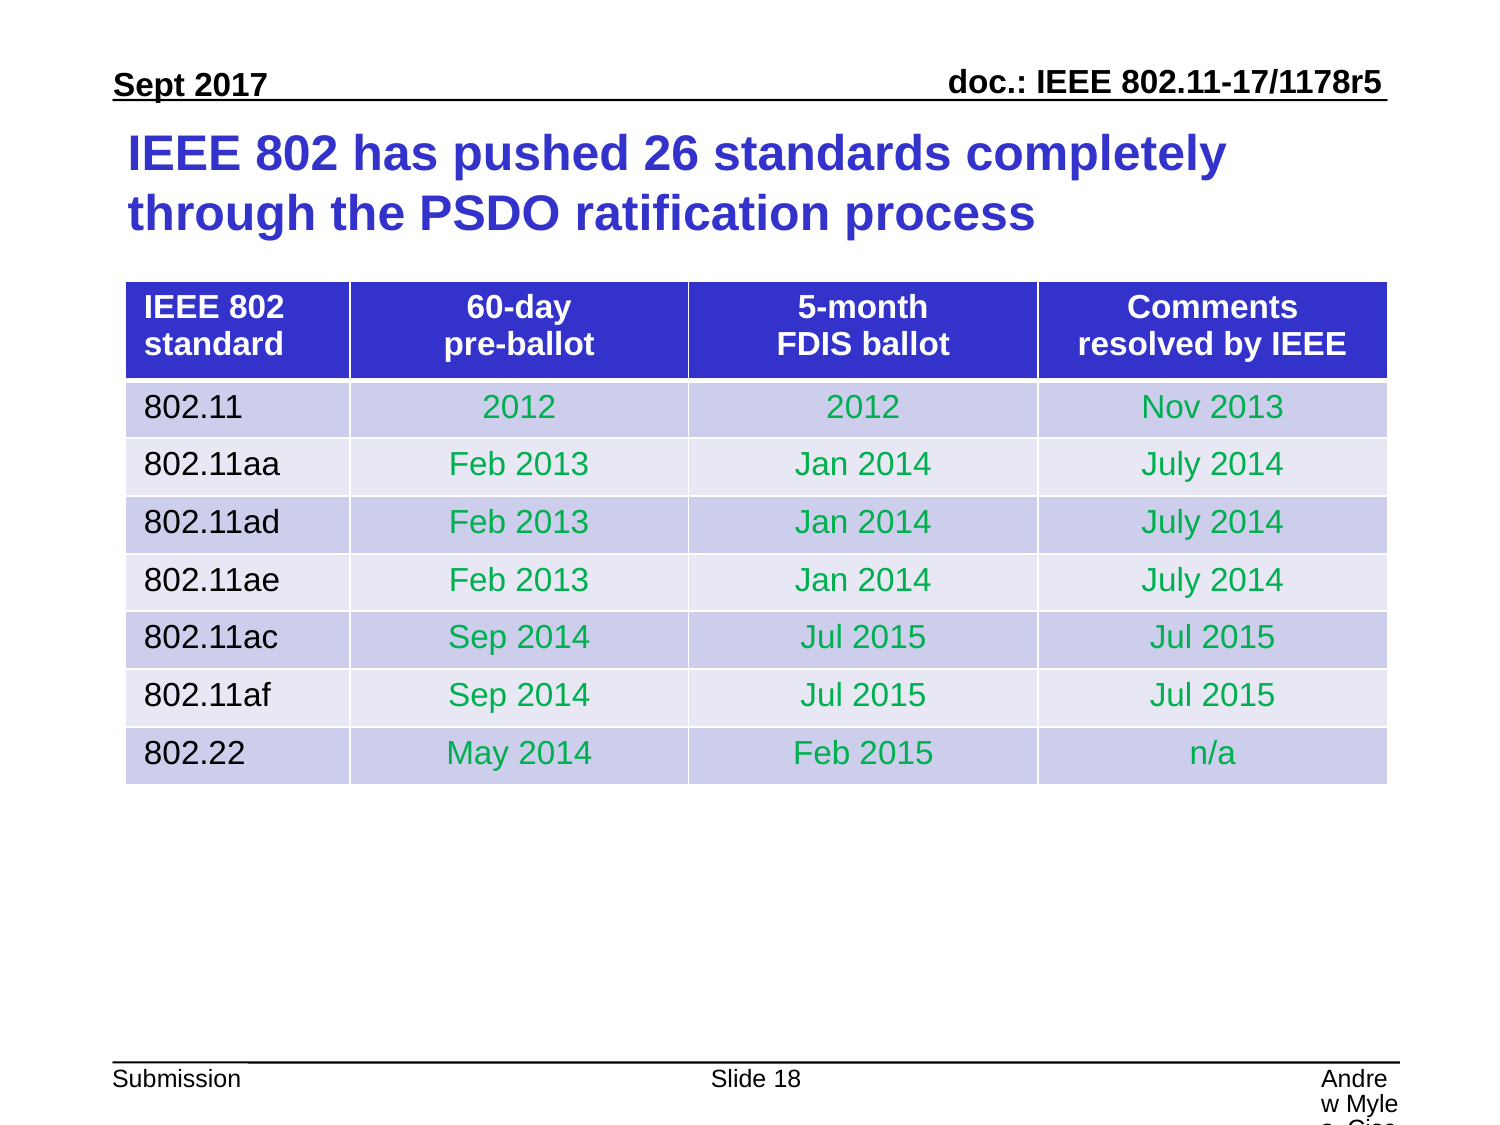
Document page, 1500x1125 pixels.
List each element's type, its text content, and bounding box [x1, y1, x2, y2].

table_cell 2012 [689, 383, 1037, 437]
table_cell Jan 2014 [689, 439, 1037, 495]
table_cell 802.11ae [126, 555, 349, 610]
table_cell Jul 2015 [1039, 612, 1387, 668]
table_cell Jan 2014 [689, 555, 1037, 610]
table_cell 802.11aa [126, 439, 349, 495]
table_header 60-day pre-ballot [351, 282, 688, 378]
table_cell July 2014 [1039, 555, 1387, 610]
table_cell May 2014 [351, 728, 688, 784]
table_cell Jul 2015 [689, 612, 1037, 668]
table_cell July 2014 [1039, 439, 1387, 495]
table_header Comments resolved by IEEE [1039, 282, 1387, 378]
table_cell Feb 2013 [351, 497, 688, 553]
table_cell 802.11 [126, 383, 349, 437]
table_cell Feb 2013 [351, 555, 688, 610]
table_cell Nov 2013 [1039, 383, 1387, 437]
table_cell Sep 2014 [351, 612, 688, 668]
title IEEE 802 has pushed 26 standards completely through the PSDO ratification process [112, 112, 1388, 288]
table_cell 802.11af [126, 670, 349, 726]
table_header IEEE 802 standard [126, 282, 349, 378]
table_cell Feb 2015 [689, 728, 1037, 784]
table_cell July 2014 [1039, 497, 1387, 553]
table_cell 802.11ac [126, 612, 349, 668]
table_cell Jan 2014 [689, 497, 1037, 553]
slide_number Slide 18 [709, 1061, 803, 1093]
table_cell 802.22 [126, 728, 349, 784]
table_cell Feb 2013 [351, 439, 688, 495]
table_cell 2012 [351, 383, 688, 437]
table_cell 802.11ad [126, 497, 349, 553]
table_cell n/a [1039, 728, 1387, 784]
footer Andrew Myles, Cisco [1320, 1061, 1402, 1093]
table_cell Sep 2014 [351, 670, 688, 726]
table_cell Jul 2015 [1039, 670, 1387, 726]
table_header 5-month FDIS ballot [689, 282, 1037, 378]
table_cell Jul 2015 [689, 670, 1037, 726]
